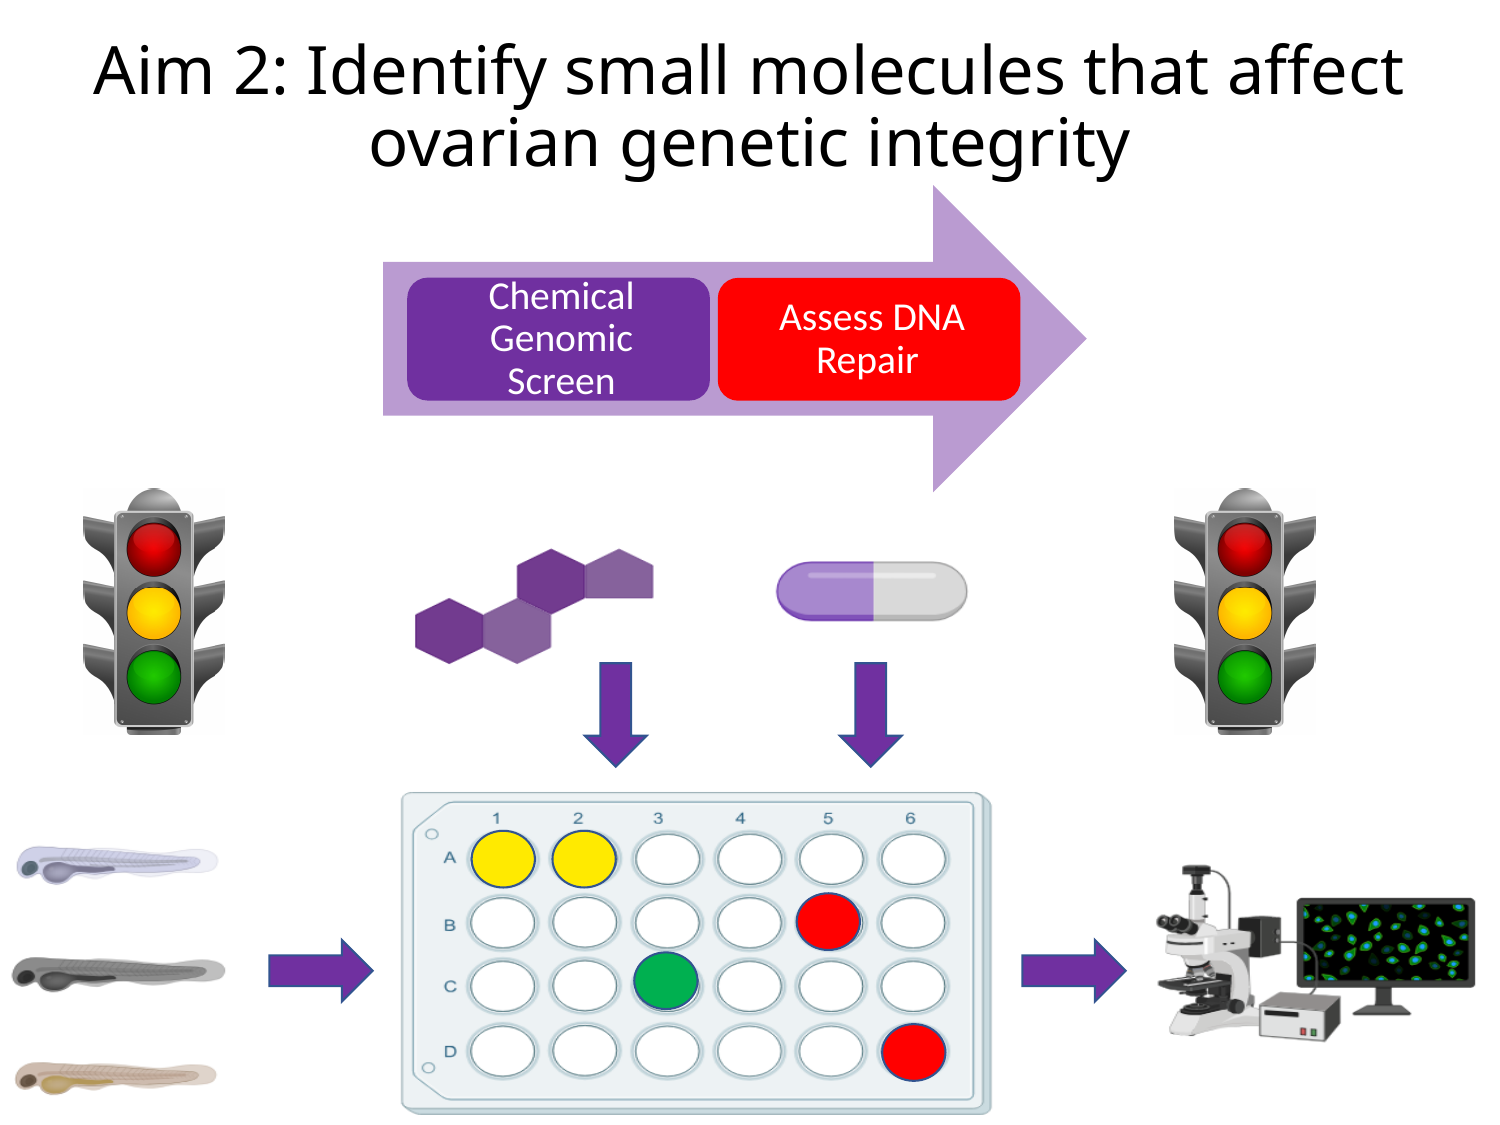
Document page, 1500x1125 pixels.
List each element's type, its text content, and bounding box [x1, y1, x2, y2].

picture [0, 488, 1500, 1125]
title Aim 2: Identify small molecules that affect ovarian genetic integrity [0, 0, 1500, 218]
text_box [320, 185, 1149, 493]
